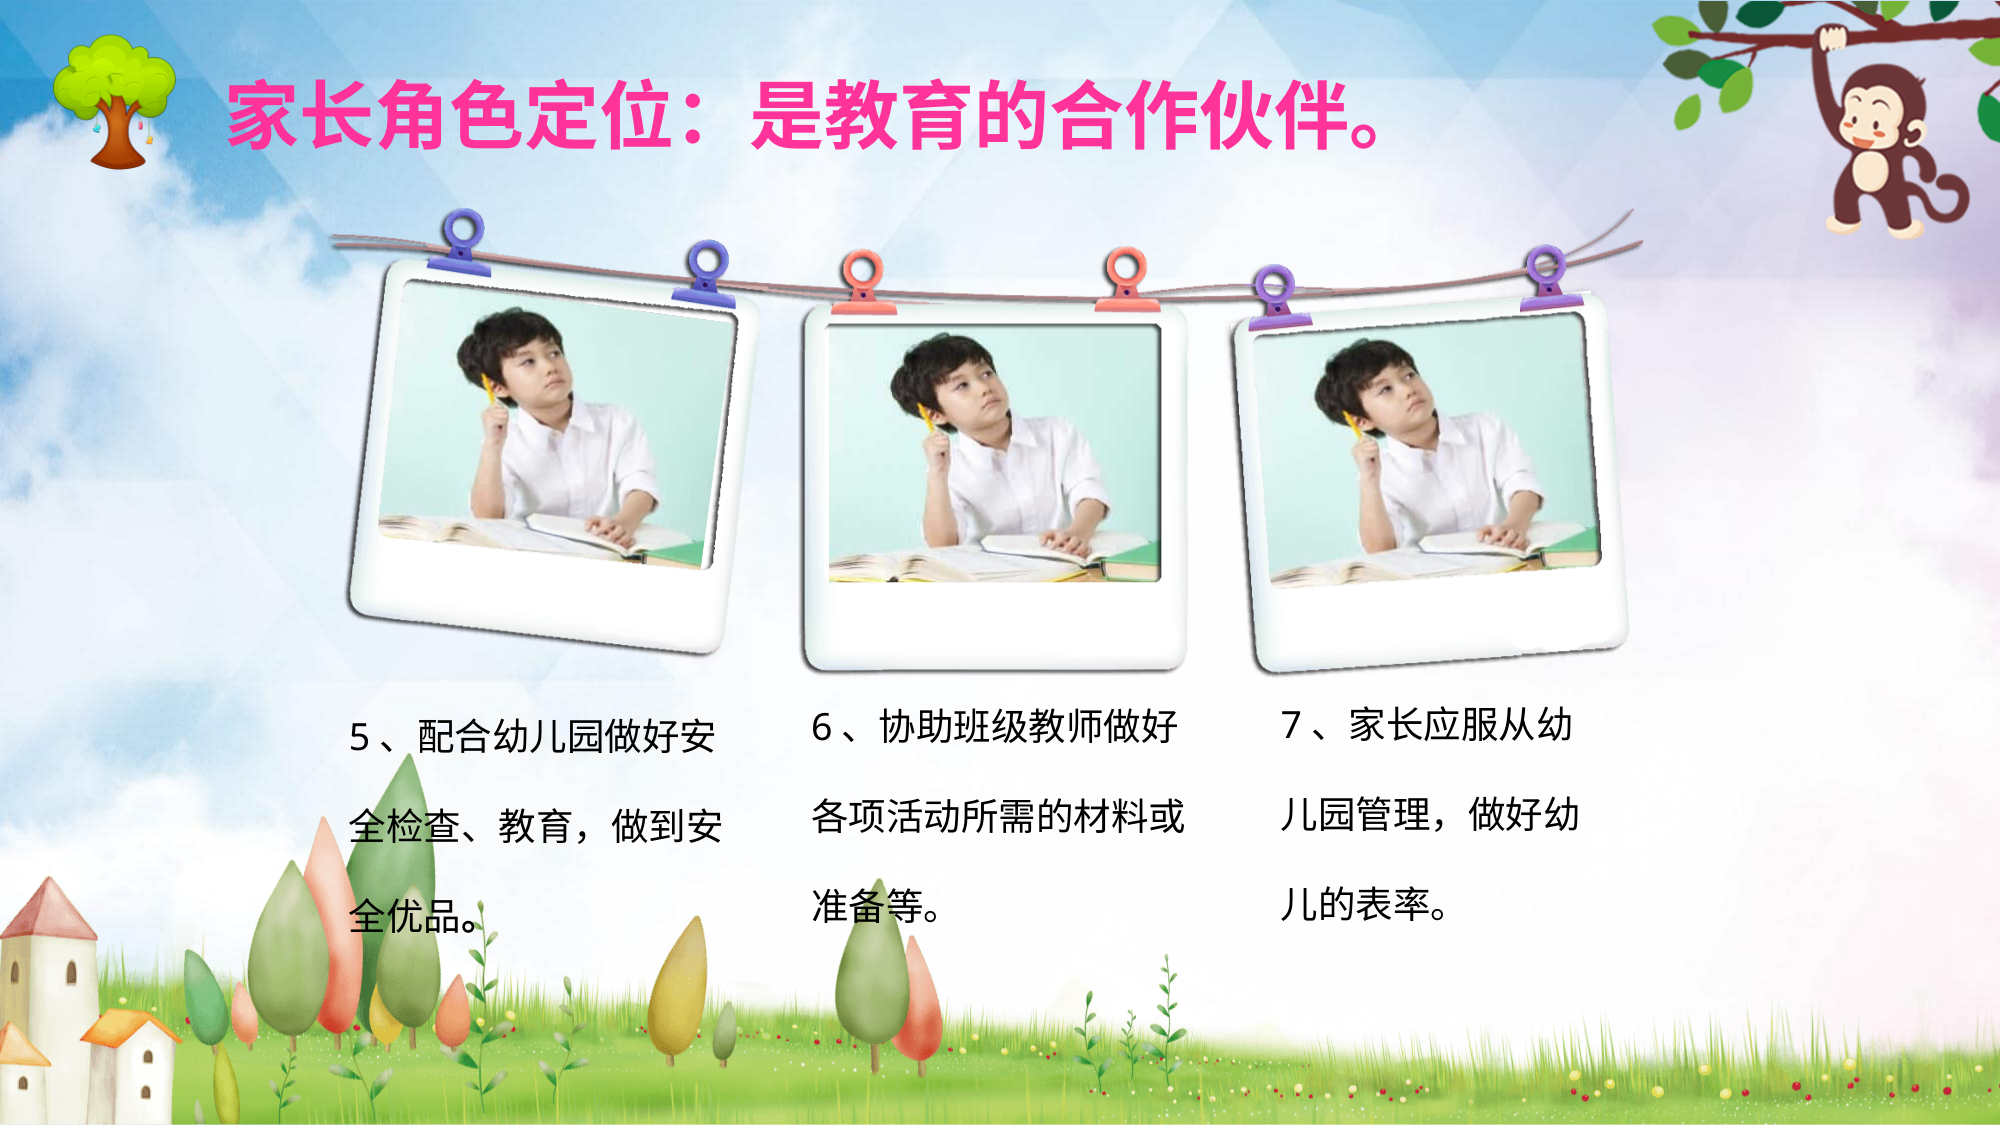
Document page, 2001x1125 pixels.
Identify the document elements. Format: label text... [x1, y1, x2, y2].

picture [0, 0, 2000, 1125]
text_box 家长角色定位：是教育的合作伙伴。 [209, 61, 1457, 166]
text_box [159, 178, 1881, 850]
